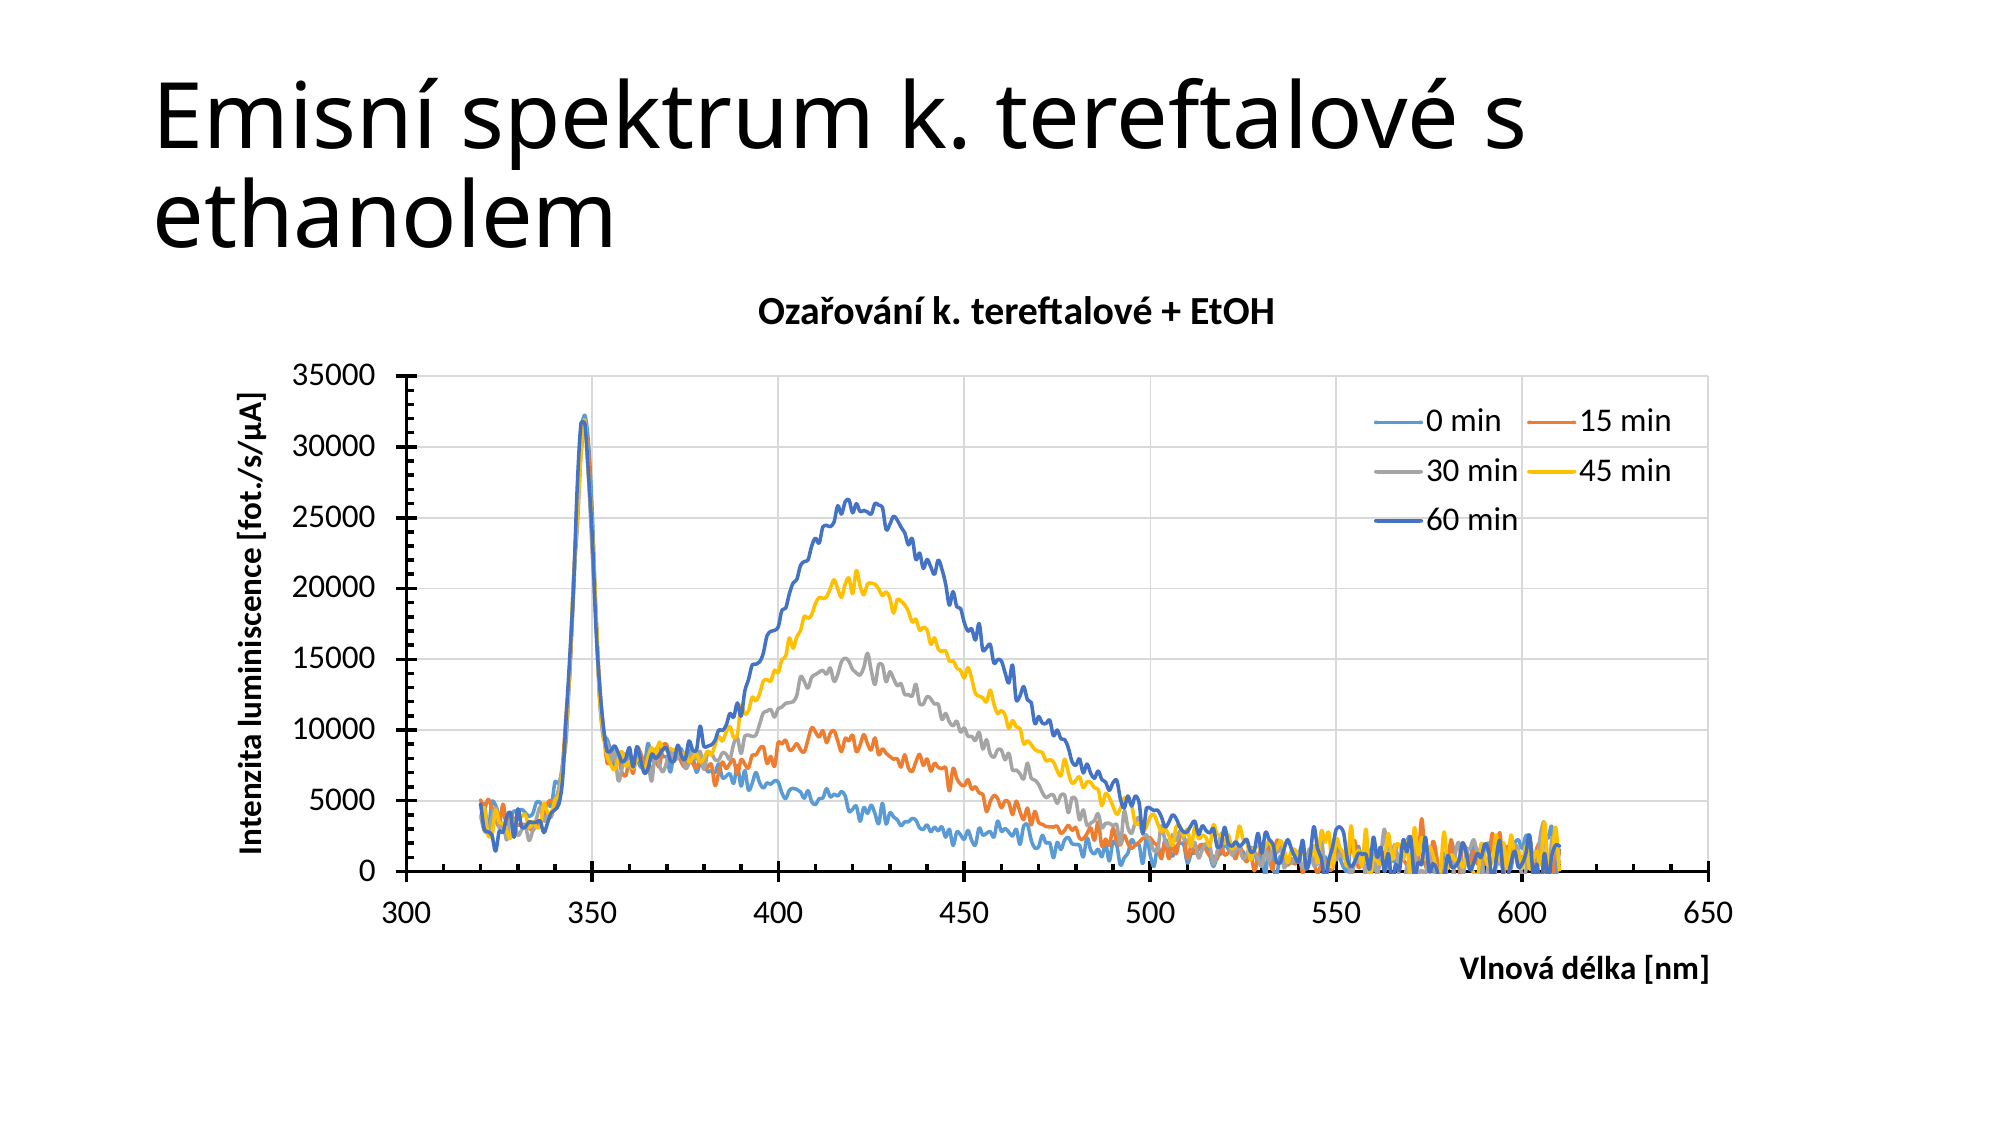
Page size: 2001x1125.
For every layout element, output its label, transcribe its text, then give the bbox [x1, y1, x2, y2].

title Emisní spektrum k. tereftalové s ethanolem [137, 59, 1863, 278]
picture [207, 258, 1793, 1047]
